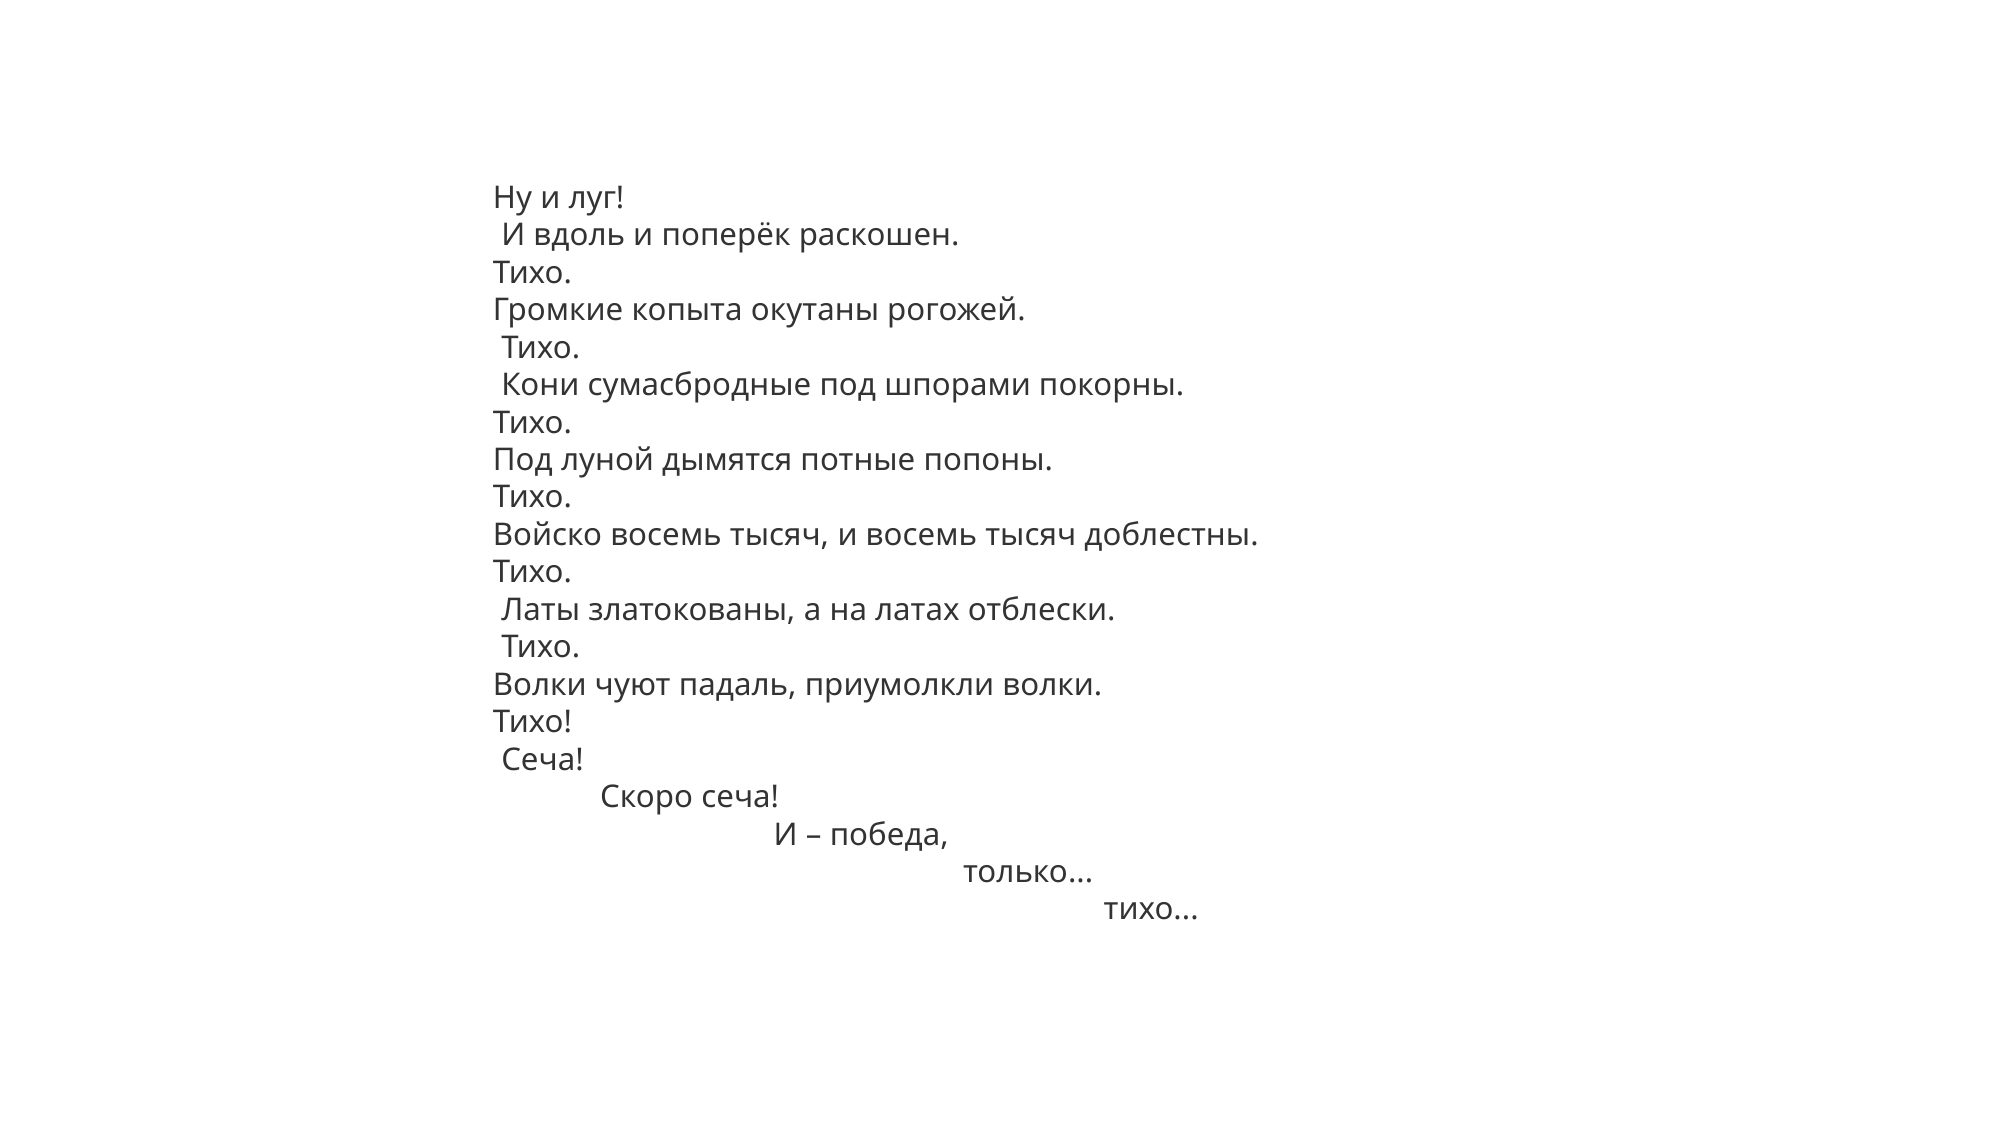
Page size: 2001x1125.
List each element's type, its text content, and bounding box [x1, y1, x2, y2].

text_box Ну и луг! И вдоль и поперёк раскошен. Тихо. Громкие копыта окутаны рогожей. Тихо. Кони сумасбродные под шпорами покорны. Тихо. Под луной дымятся потные попоны. Тихо. Войско восемь тысяч, и восемь тысяч доблестны. Тихо. Латы златокованы, а на латах отблески. Тихо. Волки чуют падаль, приумолкли волки. Тихо! Сеча! Скоро сеча! И – победа, только... тихо... [492, 177, 1359, 926]
